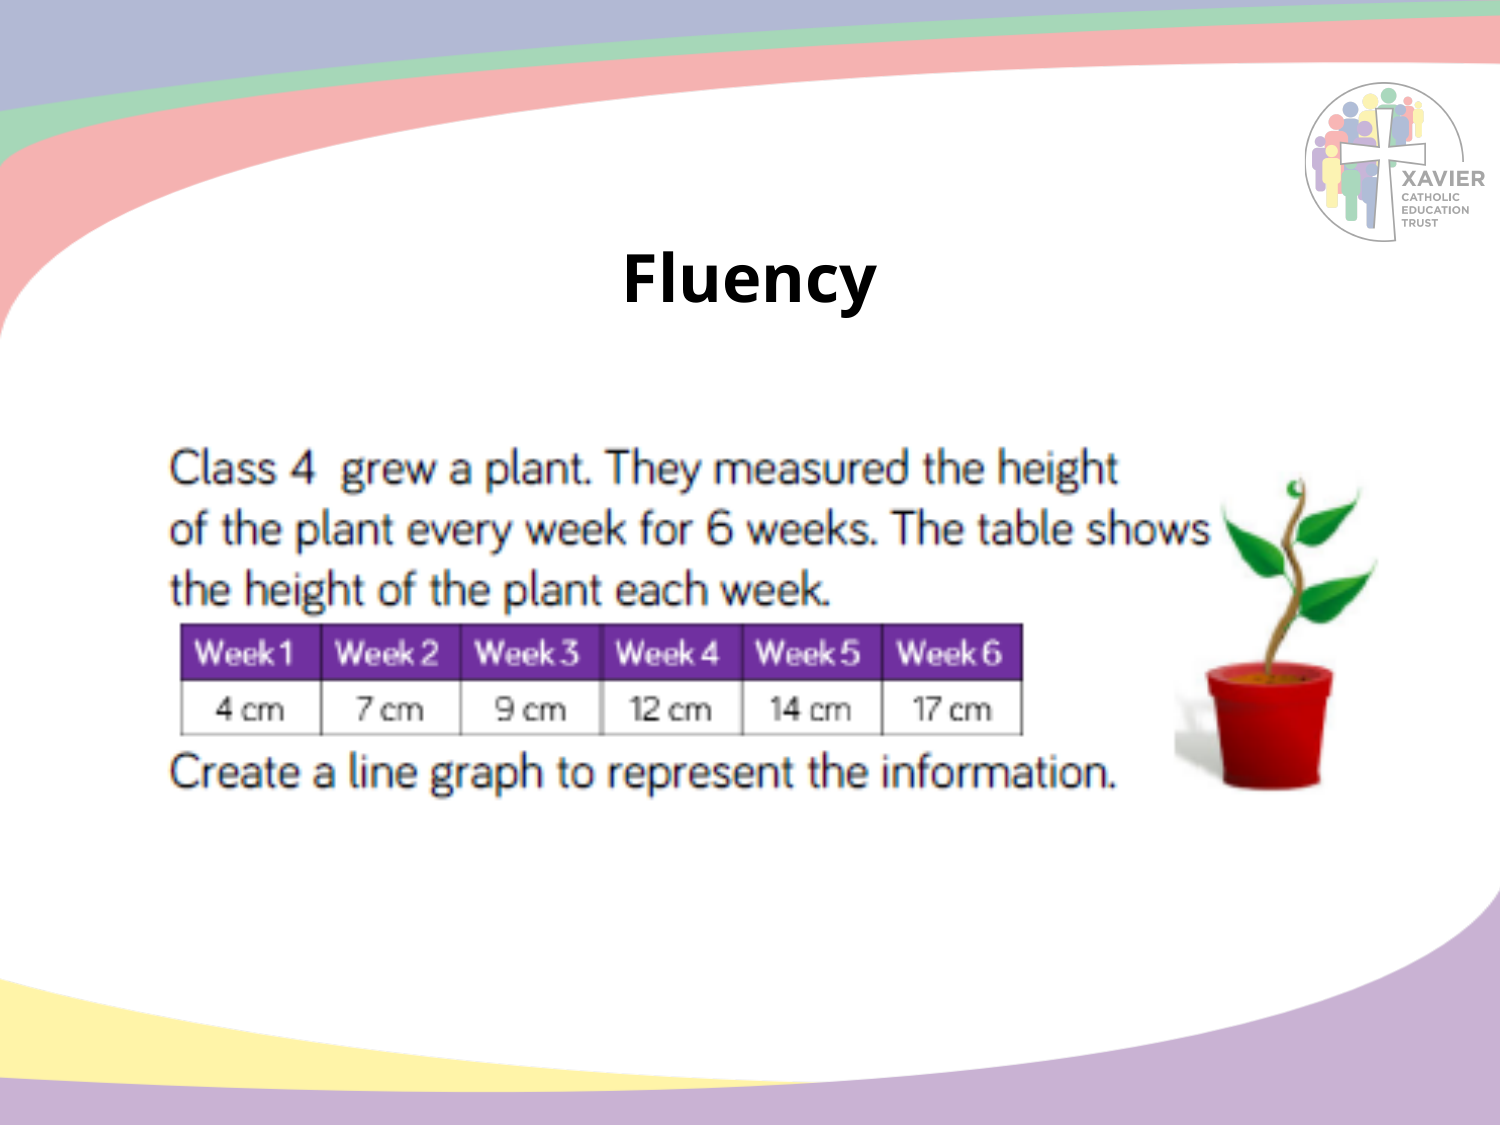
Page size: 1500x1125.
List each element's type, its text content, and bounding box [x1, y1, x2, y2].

title Fluency [112, 184, 1388, 325]
picture [154, 430, 1388, 831]
